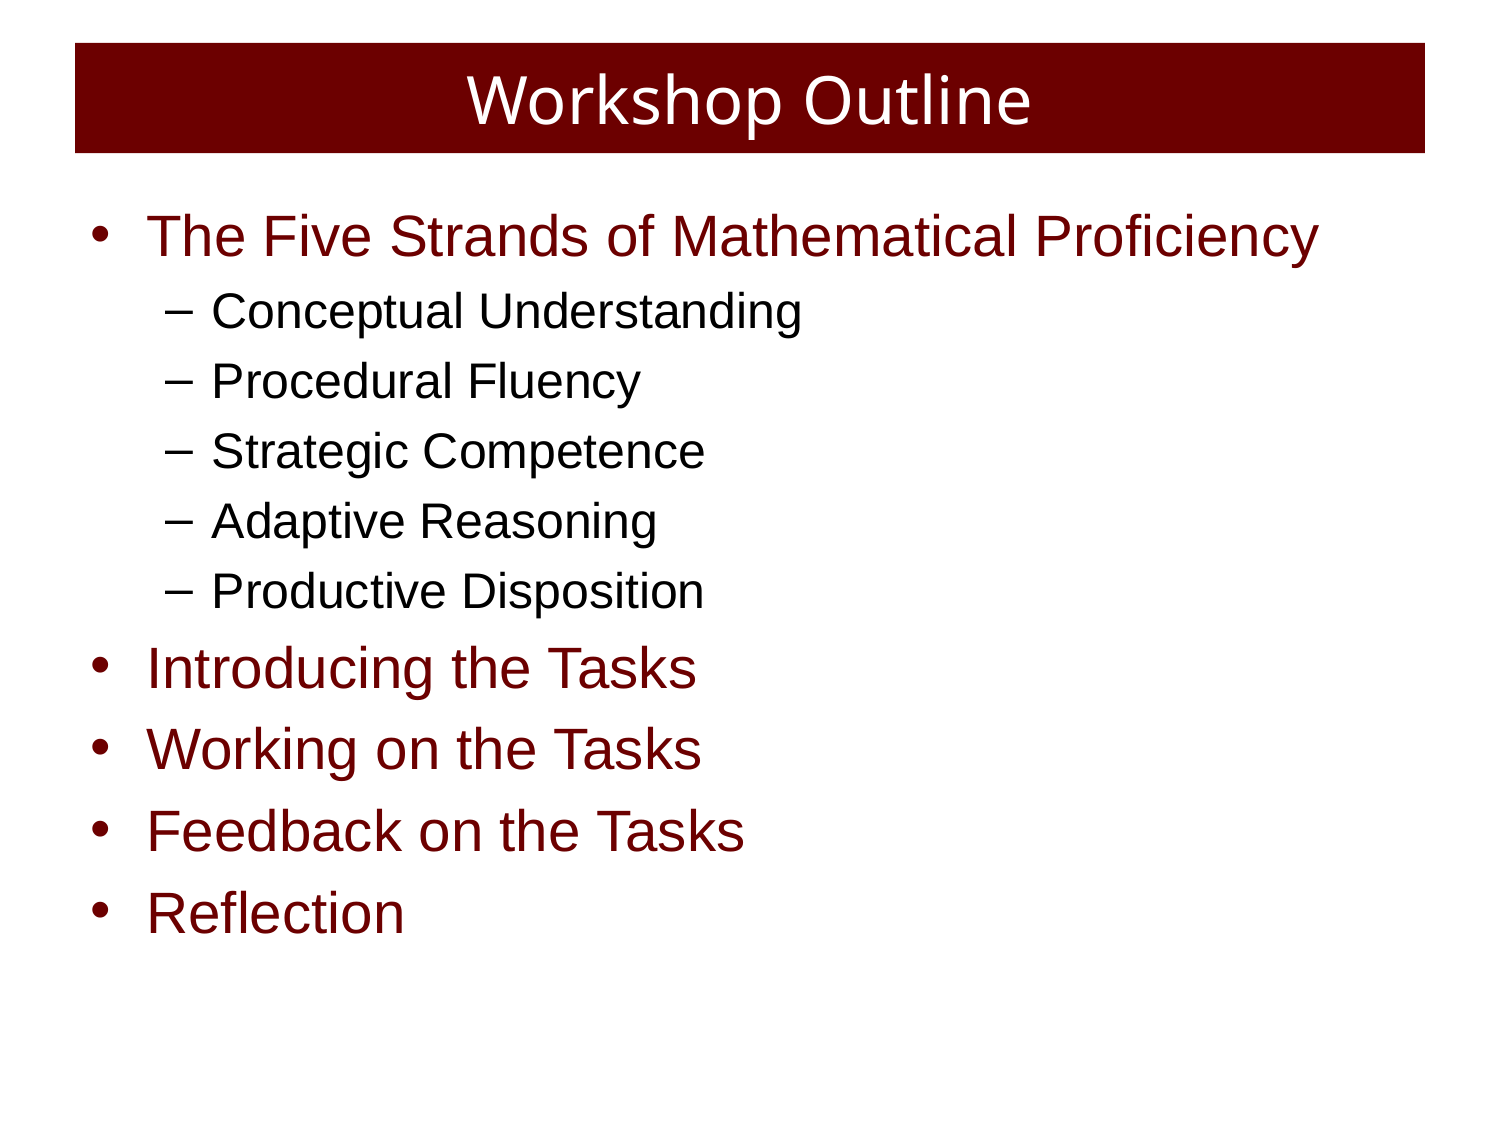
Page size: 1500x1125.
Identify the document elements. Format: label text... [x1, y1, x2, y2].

list The Five Strands of Mathematical Proficiency Conceptual Understanding Procedural Fluency Strategic Competence Adaptive Reasoning Productive Disposition Introducing the Tasks Working on the Tasks Feedback on the Tasks Reflection [75, 190, 1425, 1005]
title Workshop Outline [75, 42, 1425, 154]
